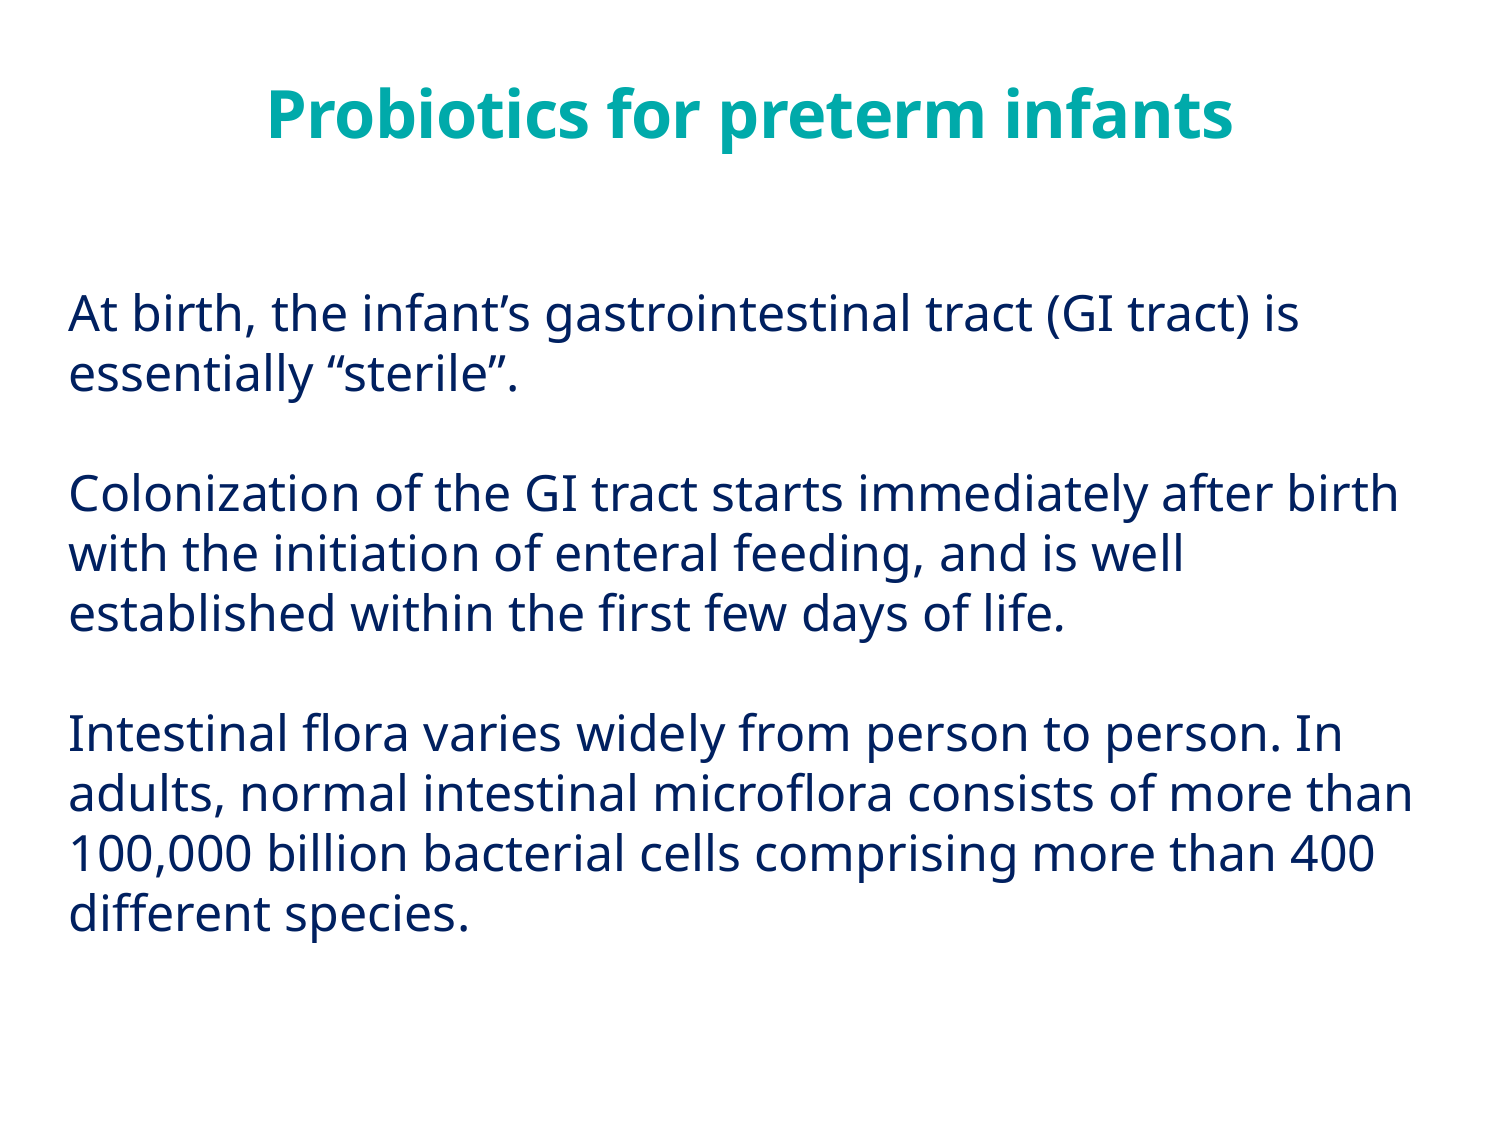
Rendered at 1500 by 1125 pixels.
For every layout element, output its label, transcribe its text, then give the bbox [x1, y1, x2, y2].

text_box Probiotics for preterm infants [25, 72, 1475, 201]
text_box At birth, the infant’s gastrointestinal tract (GI tract) is essentially “sterile”. Colonization of the GI tract starts immediately after birth with the initiation of enteral feeding, and is well established within the first few days of life. Intestinal flora varies widely from person to person. In adults, normal intestinal microflora consists of more than 100,000 billion bacterial cells comprising more than 400 different species. [53, 274, 1449, 950]
